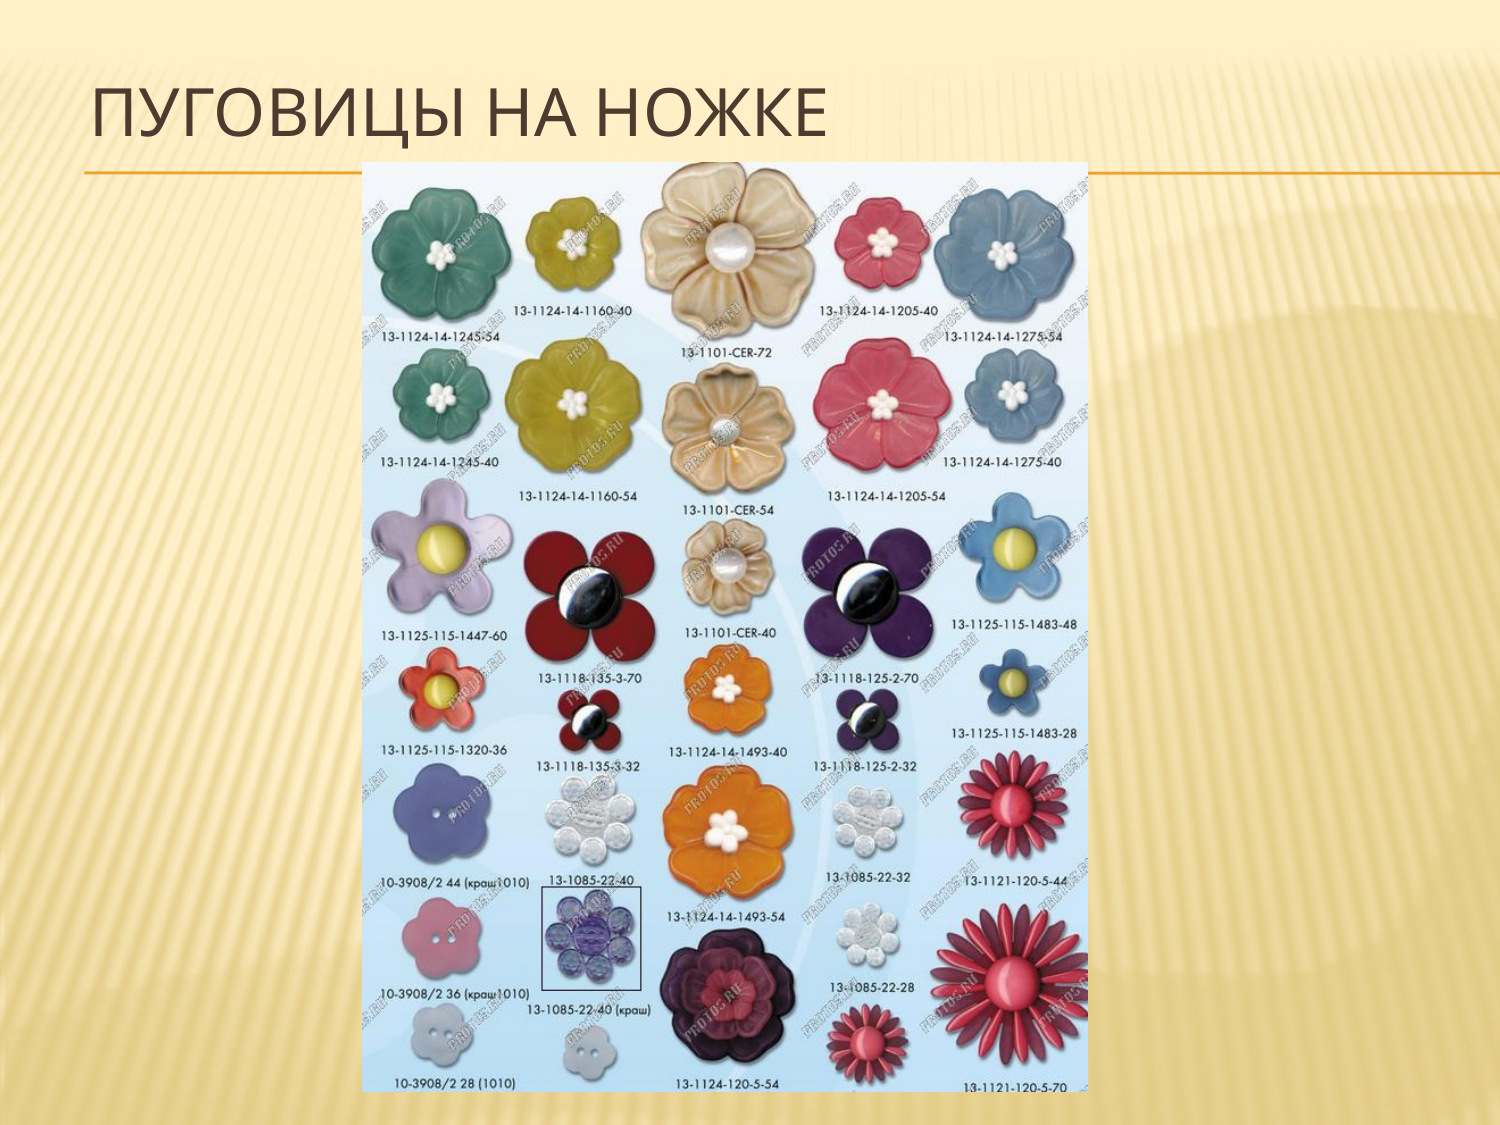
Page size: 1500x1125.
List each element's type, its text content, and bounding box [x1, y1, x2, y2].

title Пуговицы на ножке [75, 45, 1425, 175]
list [362, 162, 1088, 1093]
